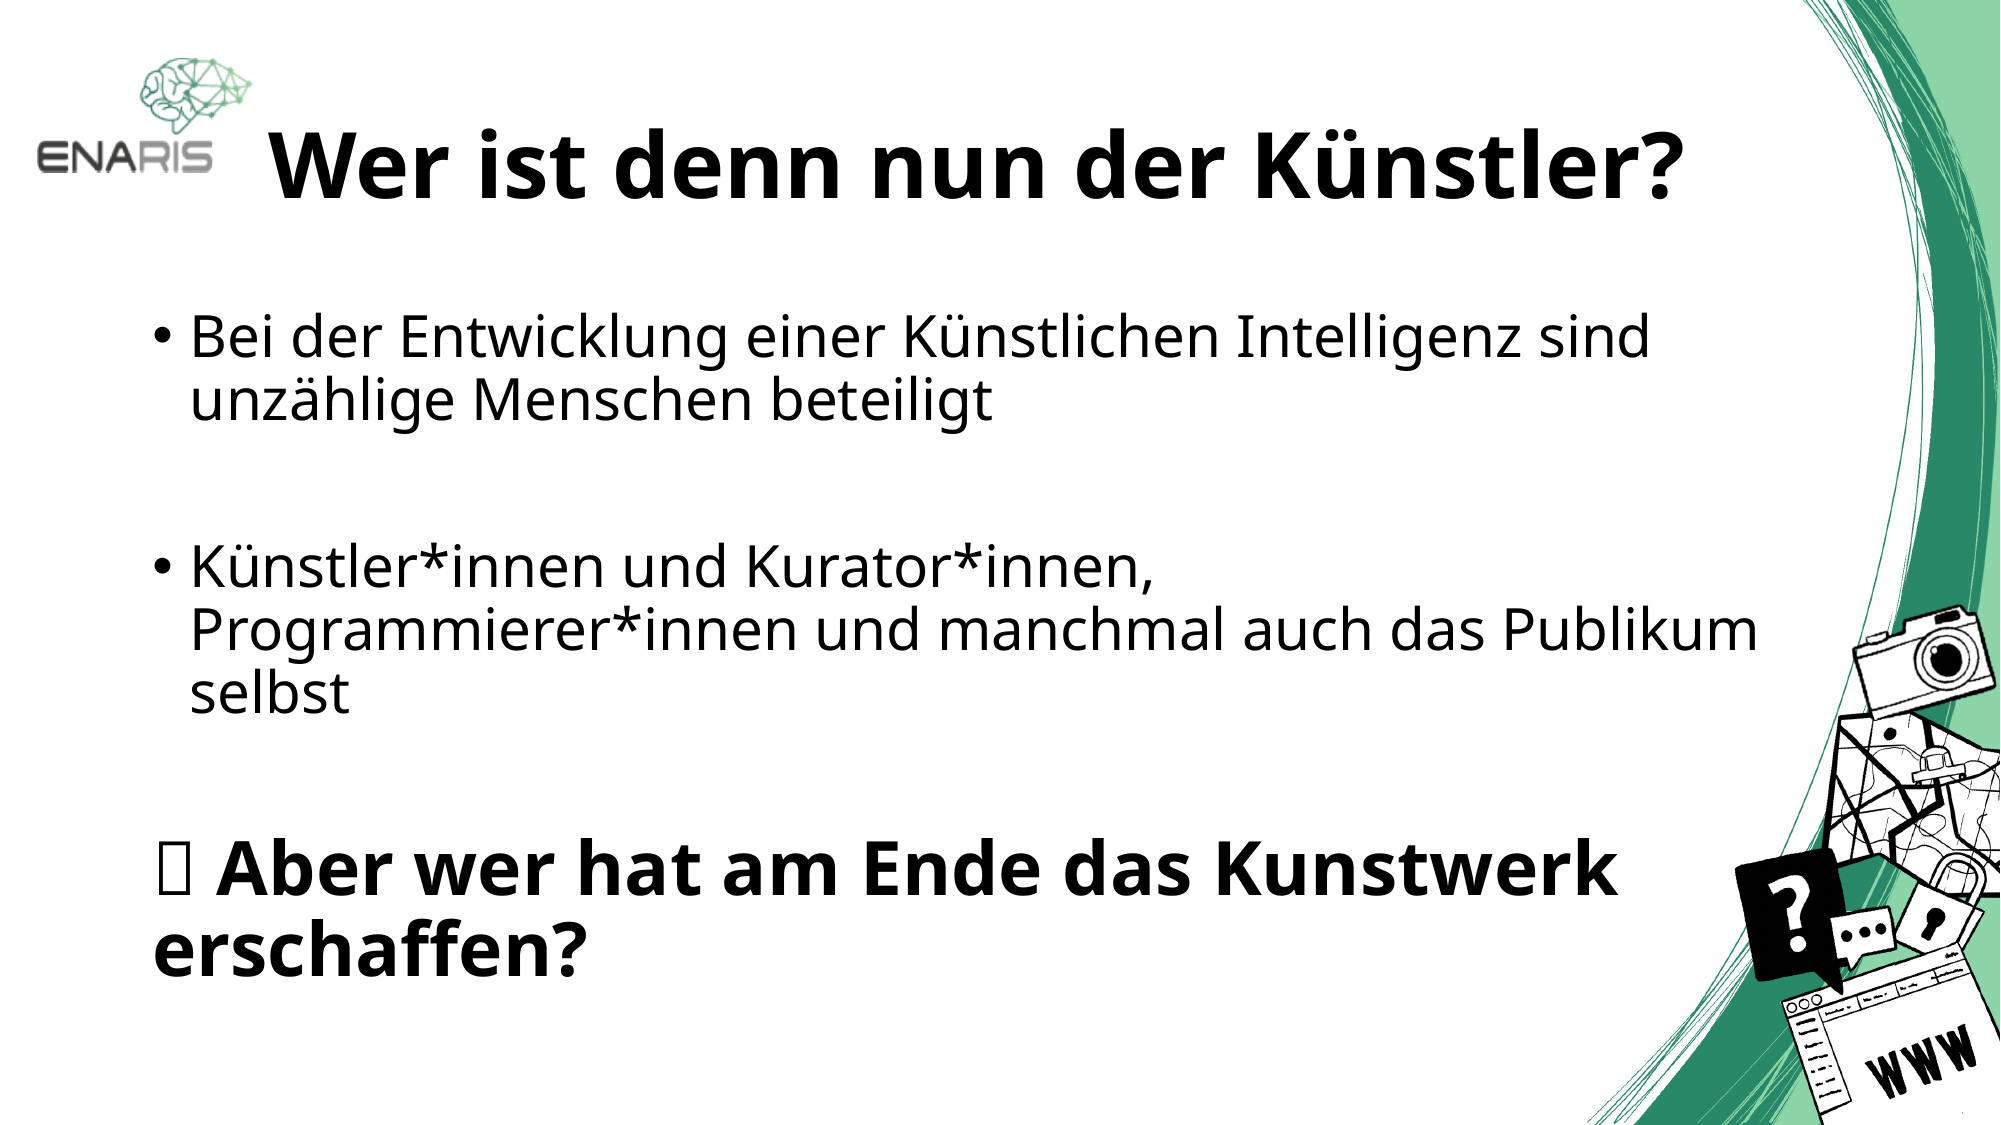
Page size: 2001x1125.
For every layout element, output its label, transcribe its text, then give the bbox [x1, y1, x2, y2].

list Bei der Entwicklung einer Künstlichen Intelligenz sind unzählige Menschen beteiligt Künstler*innen und Kurator*innen, Programmierer*innen und manchmal auch das Publikum selbst  Aber wer hat am Ende das Kunstwerk erschaffen? [137, 299, 1779, 1014]
picture [37, 58, 254, 173]
picture [408, 0, 2000, 1125]
title Wer ist denn nun der Künstler? [253, 59, 1863, 278]
